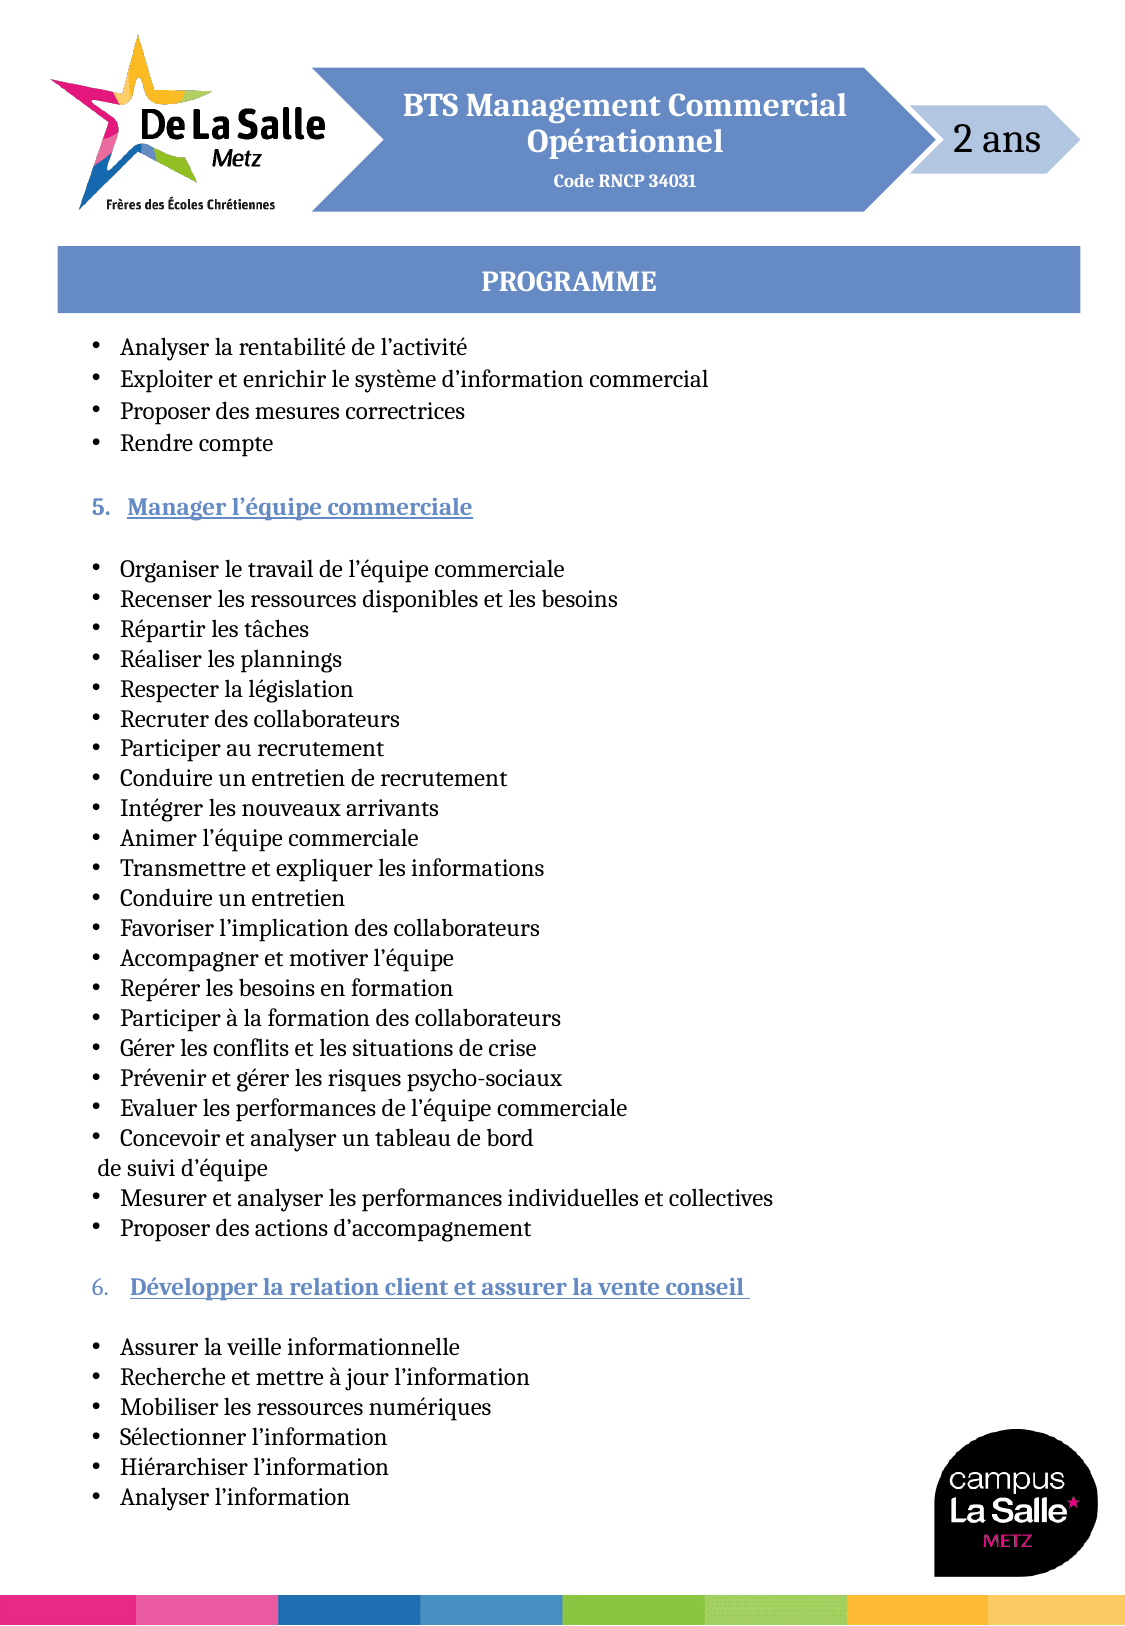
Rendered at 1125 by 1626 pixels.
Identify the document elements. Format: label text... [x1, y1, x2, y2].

text_box PROGRAMME [57, 245, 1082, 314]
picture [0, 1595, 1125, 1625]
picture [50, 34, 311, 210]
picture [934, 1429, 1098, 1577]
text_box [311, 12, 1081, 285]
text_box Analyser la rentabilité de l’activité Exploiter et enrichir le système d’information commercial Proposer des mesures correctrices Rendre compte 5. Manager l’équipe commerciale Organiser le travail de l’équipe commerciale Recenser les ressources disponibles et les besoins Répartir les tâches Réaliser les plannings Respecter la législation Recruter des collaborateurs Participer au recrutement Conduire un entretien de recrutement Intégrer les nouveaux arrivants Animer l’équipe commerciale Transmettre et expliquer les informations Conduire un entretien Favoriser l’implication des collaborateurs Accompagner et motiver l’équipe Repérer les besoins en formation Participer à la formation des collaborateurs Gérer les conflits et les situations de crise Prévenir et gérer les risques psycho-sociaux Evaluer les performances de l’équipe commerciale Concevoir et analyser un tableau de bord de suivi d’équipe Mesurer et analyser les performances individuelles et collectives Proposer des actions d’accompagnement 6. Développer la relation client et assurer la vente conseil Assurer la veille informationnelle Recherche et mettre à jour l’information Mobiliser les ressources numériques Sélectionner l’information Hiérarchiser l’information Analyser l’information . [77, 320, 1024, 1595]
